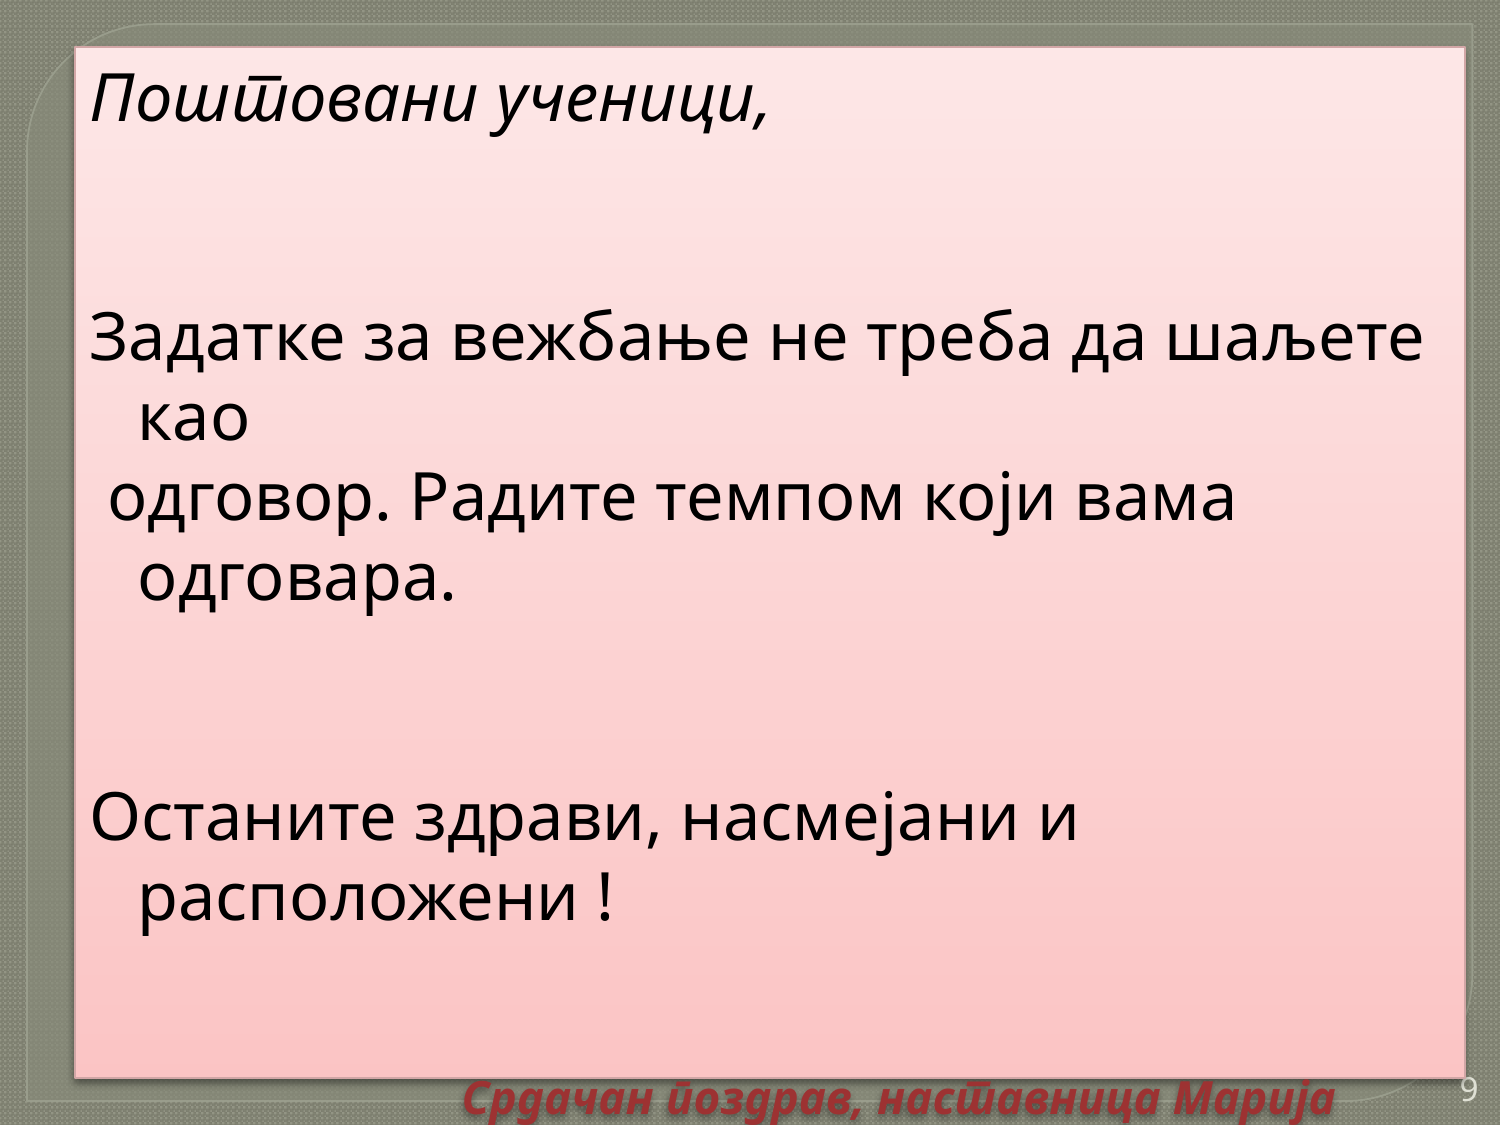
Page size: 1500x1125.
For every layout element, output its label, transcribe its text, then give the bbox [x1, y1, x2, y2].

list Поштовани ученици, Задатке за вежбање не треба да шаљете као одговор. Радите темпом који вама одговара. Останите здрави, насмејани и расположени ! Срдачан поздрав, наставница Марија Јеремић [74, 46, 1466, 1079]
slide_number 9 [1417, 1068, 1494, 1114]
